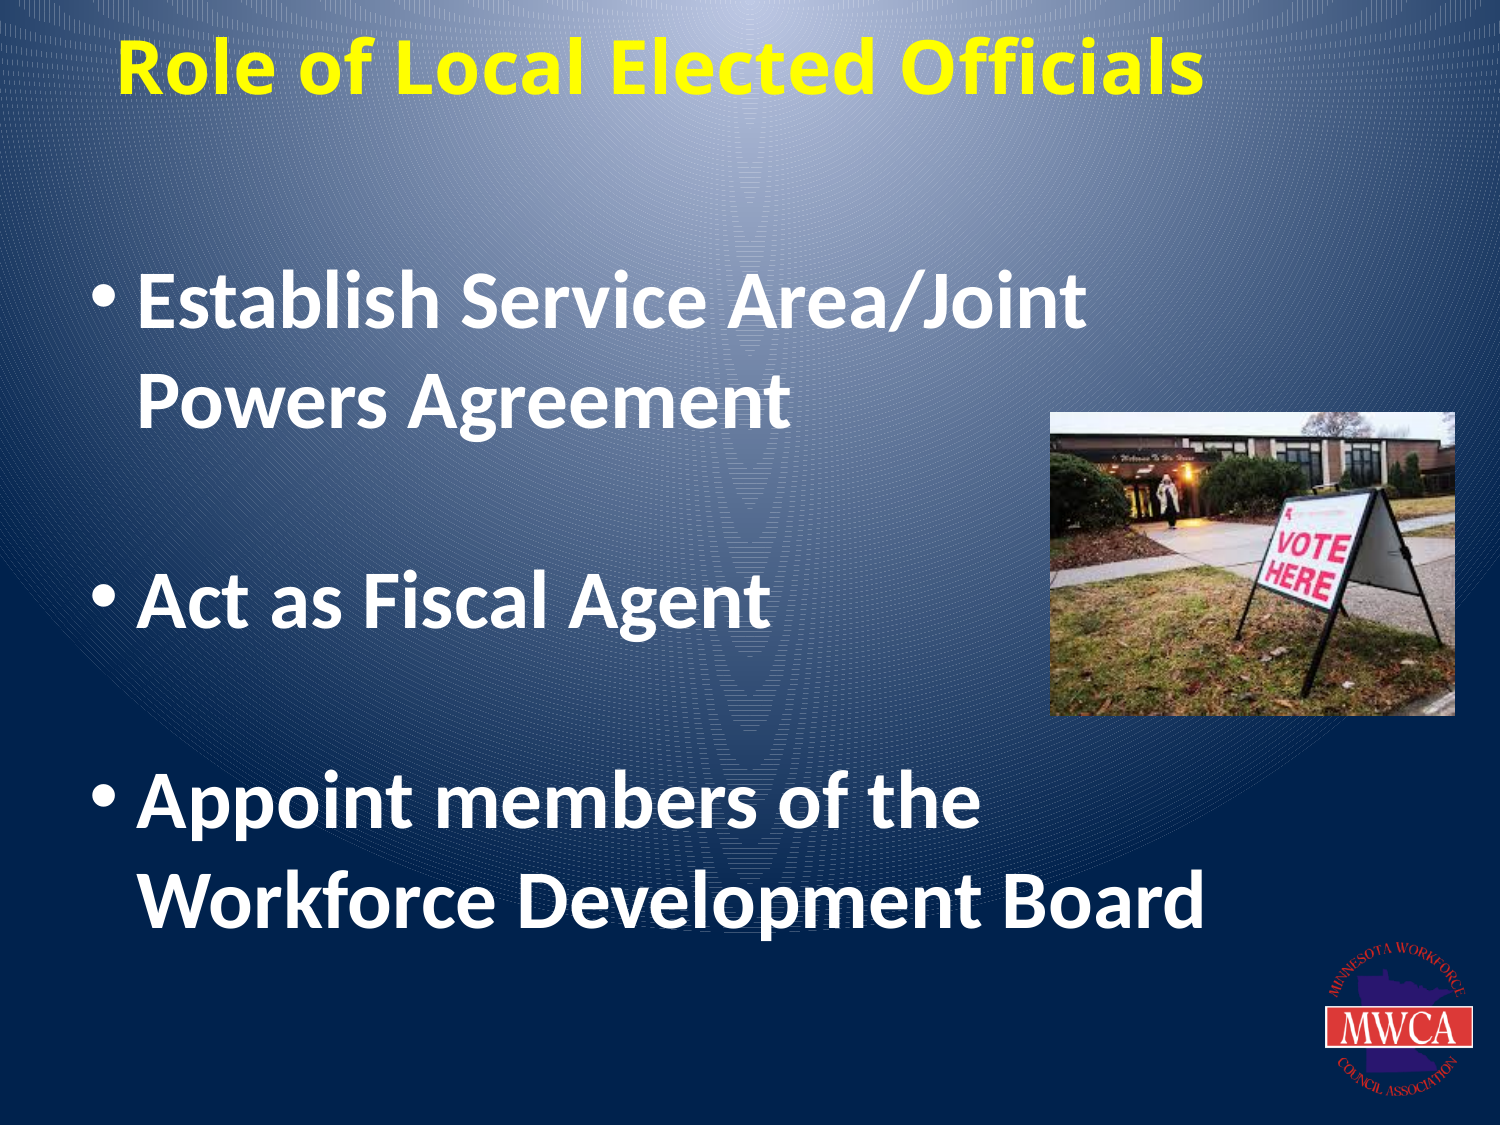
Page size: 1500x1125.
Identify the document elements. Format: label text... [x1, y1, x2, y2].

picture [1049, 412, 1455, 716]
text_box Role of Local Elected Officials [99, 12, 1400, 118]
picture [1324, 942, 1473, 1096]
text_box Establish Service Area/Joint Powers Agreement Act as Fiscal Agent Appoint members of the Workforce Development Board [75, 237, 1313, 953]
